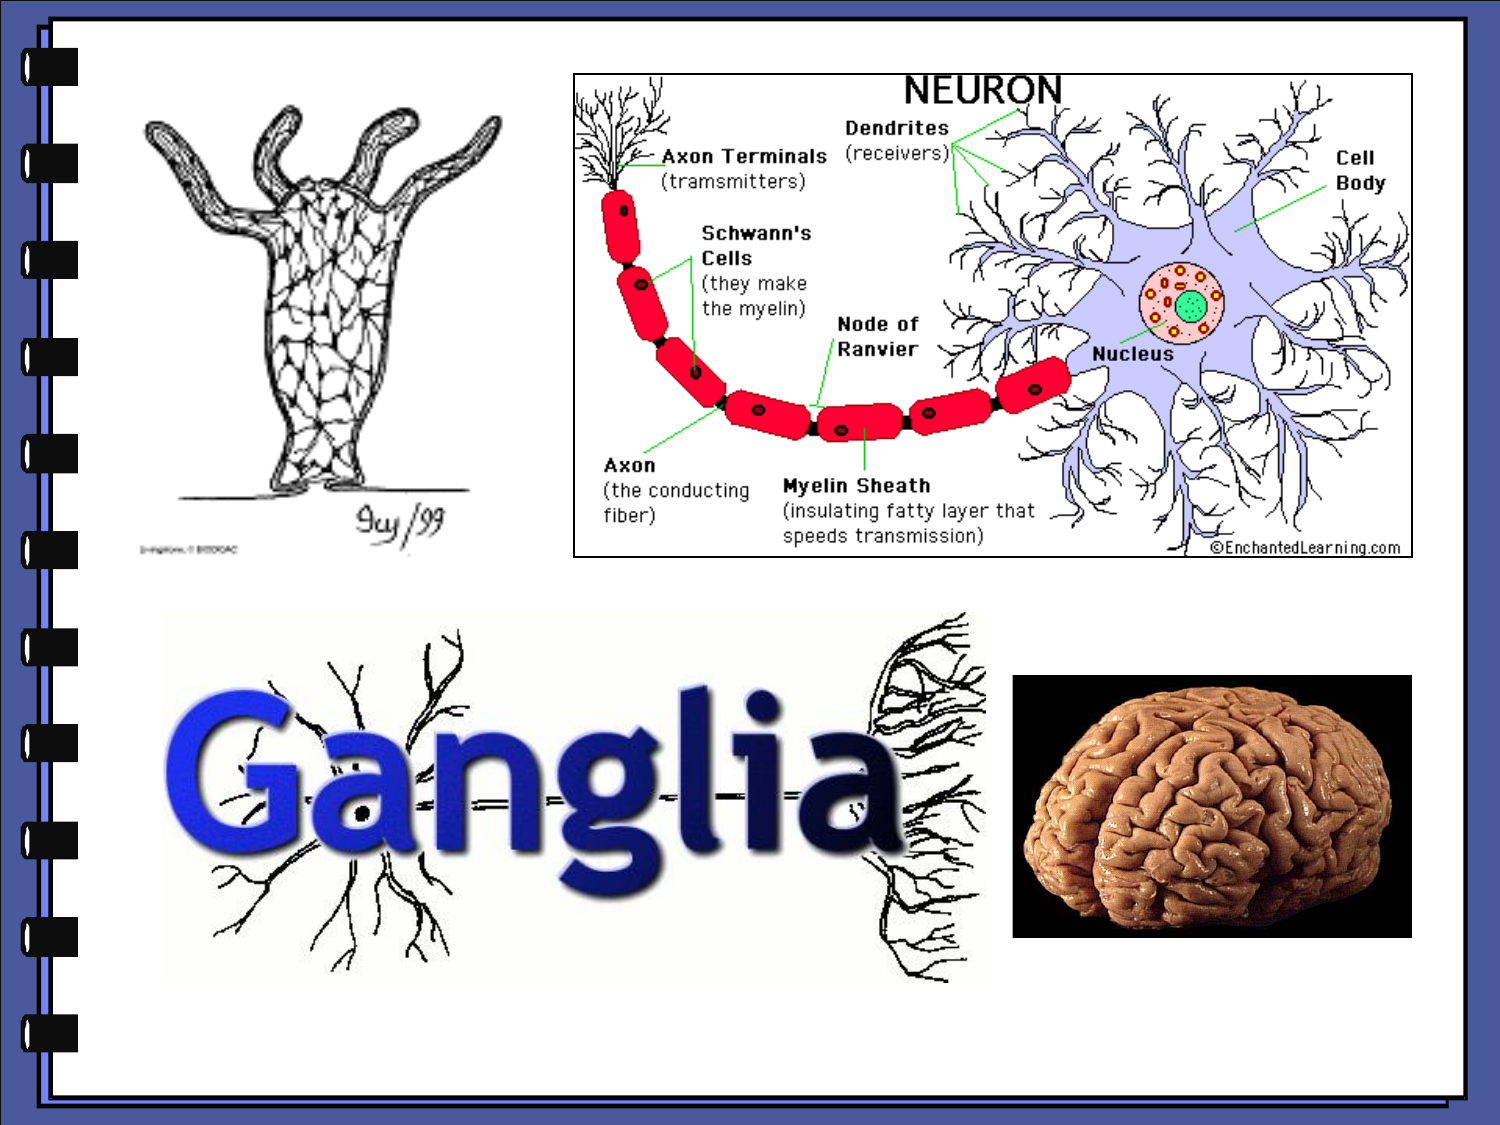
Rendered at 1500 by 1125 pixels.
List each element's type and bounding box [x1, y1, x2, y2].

picture [162, 612, 987, 984]
picture [1012, 674, 1413, 938]
picture [574, 74, 1412, 557]
picture [124, 87, 530, 571]
